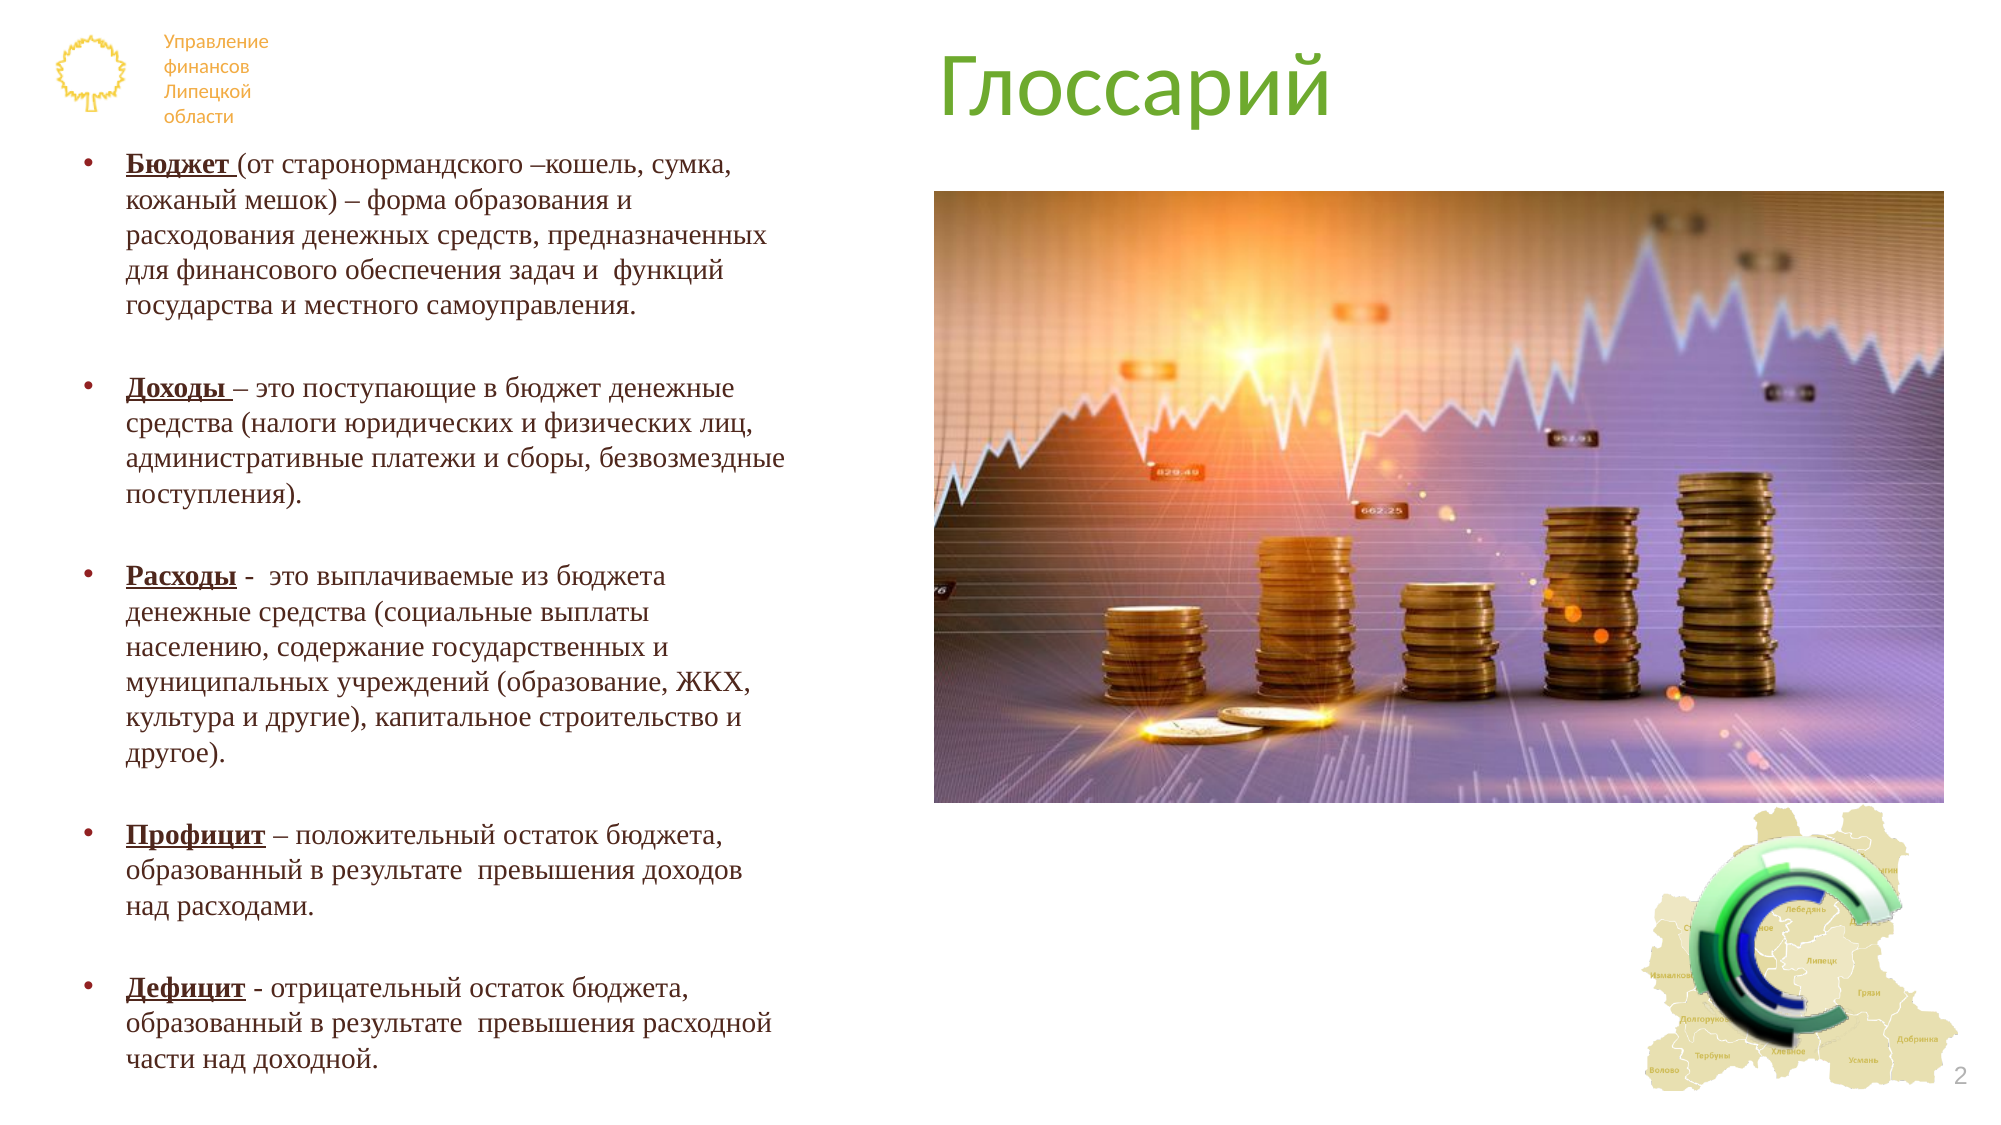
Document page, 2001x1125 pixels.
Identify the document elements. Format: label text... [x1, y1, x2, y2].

text_box Бюджет (от старонормандского –кошель, сумка, кожаный мешок) – форма образования и расходования денежных средств, предназначенных для финансового обеспечения задач и функций государства и местного самоуправления. Доходы – это поступающие в бюджет денежные средства (налоги юридических и физических лиц, административные платежи и сборы, безвозмездные поступления). Расходы - это выплачиваемые из бюджета денежные средства (социальные выплаты населению, содержание государственных и муниципальных учреждений (образование, ЖКХ, культура и другие), капитальное строительство и другое). Профицит – положительный остаток бюджета, образованный в результате превышения доходов над расходами. Дефицит - отрицательный остаток бюджета, образованный в результате превышения расходной части над доходной. [68, 136, 810, 1082]
title Глоссарий [314, 37, 1959, 135]
picture [53, 32, 128, 116]
picture [934, 191, 1944, 803]
slide_number 2 [1516, 1044, 1983, 1105]
picture [1641, 804, 1958, 1044]
